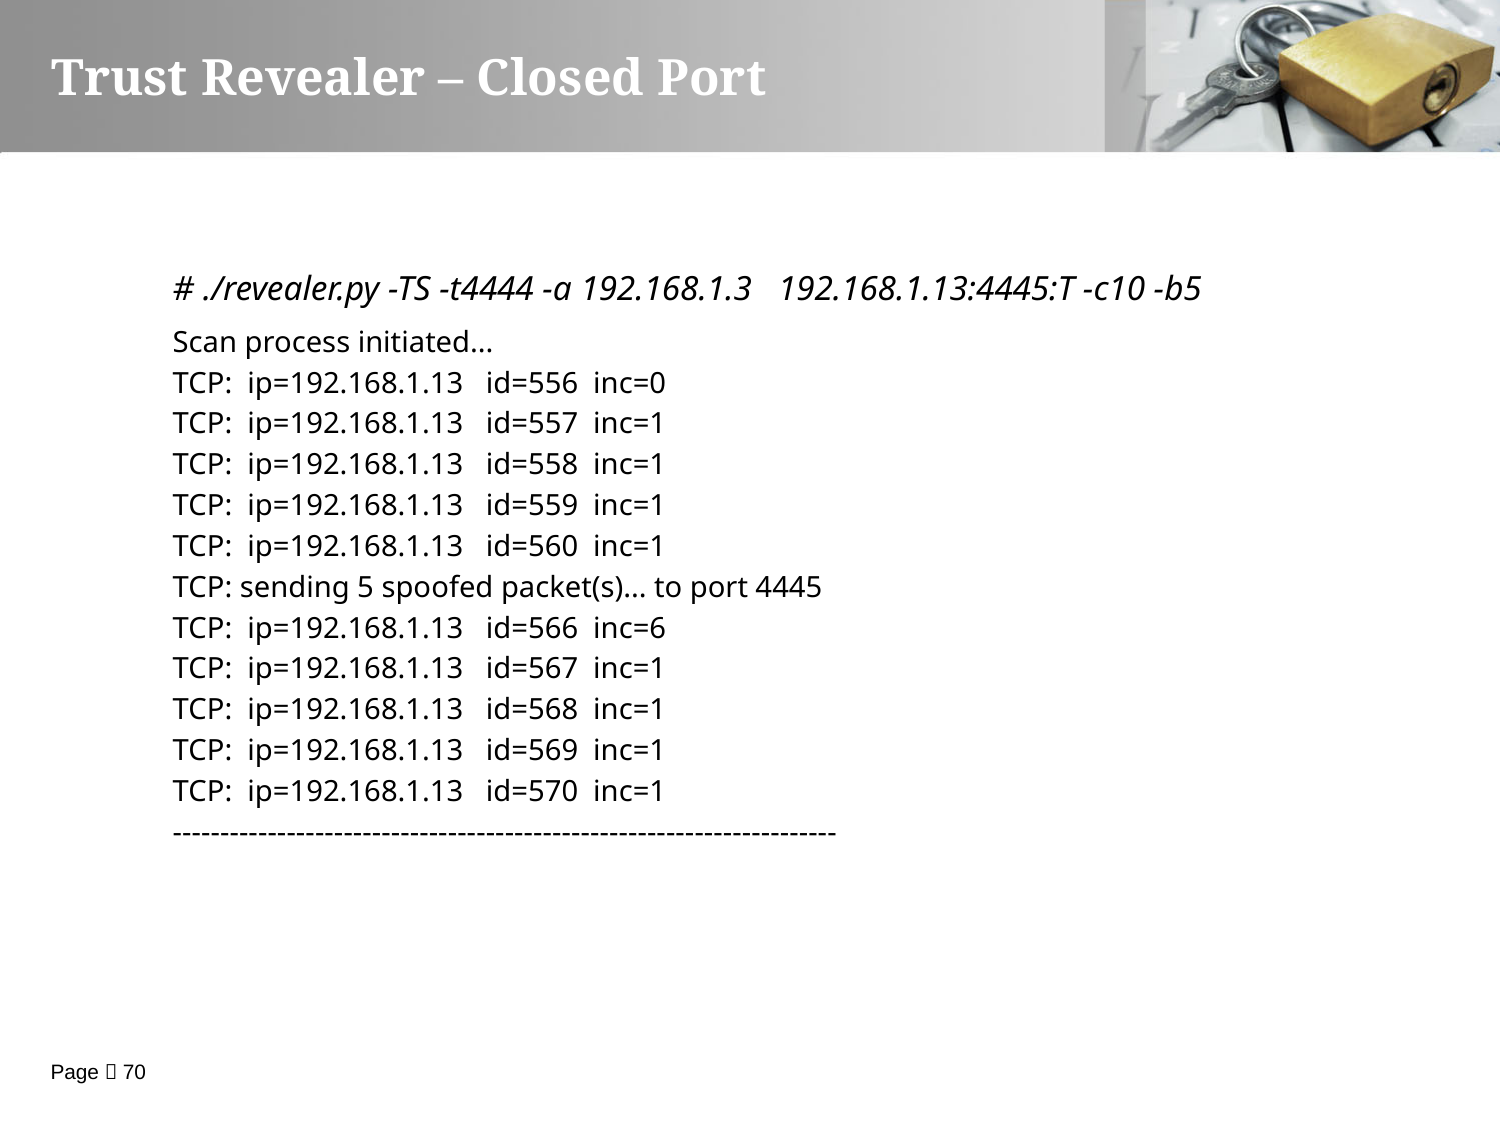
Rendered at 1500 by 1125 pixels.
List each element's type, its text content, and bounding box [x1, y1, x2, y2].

list # ./revealer.py -TS -t4444 -a 192.168.1.3 192.168.1.13:4445:T -c10 -b5 Scan process initiated... TCP: ip=192.168.1.13 id=556 inc=0 TCP: ip=192.168.1.13 id=557 inc=1 TCP: ip=192.168.1.13 id=558 inc=1 TCP: ip=192.168.1.13 id=559 inc=1 TCP: ip=192.168.1.13 id=560 inc=1 TCP: sending 5 spoofed packet(s)... to port 4445 TCP: ip=192.168.1.13 id=566 inc=6 TCP: ip=192.168.1.13 id=567 inc=1 TCP: ip=192.168.1.13 id=568 inc=1 TCP: ip=192.168.1.13 id=569 inc=1 TCP: ip=192.168.1.13 id=570 inc=1 ---------------------------------------------------------------------- [172, 266, 1377, 953]
title Trust Revealer – Closed Port [51, 18, 1081, 138]
text_box Page  70 [35, 1051, 257, 1092]
picture [0, 0, 1500, 1125]
